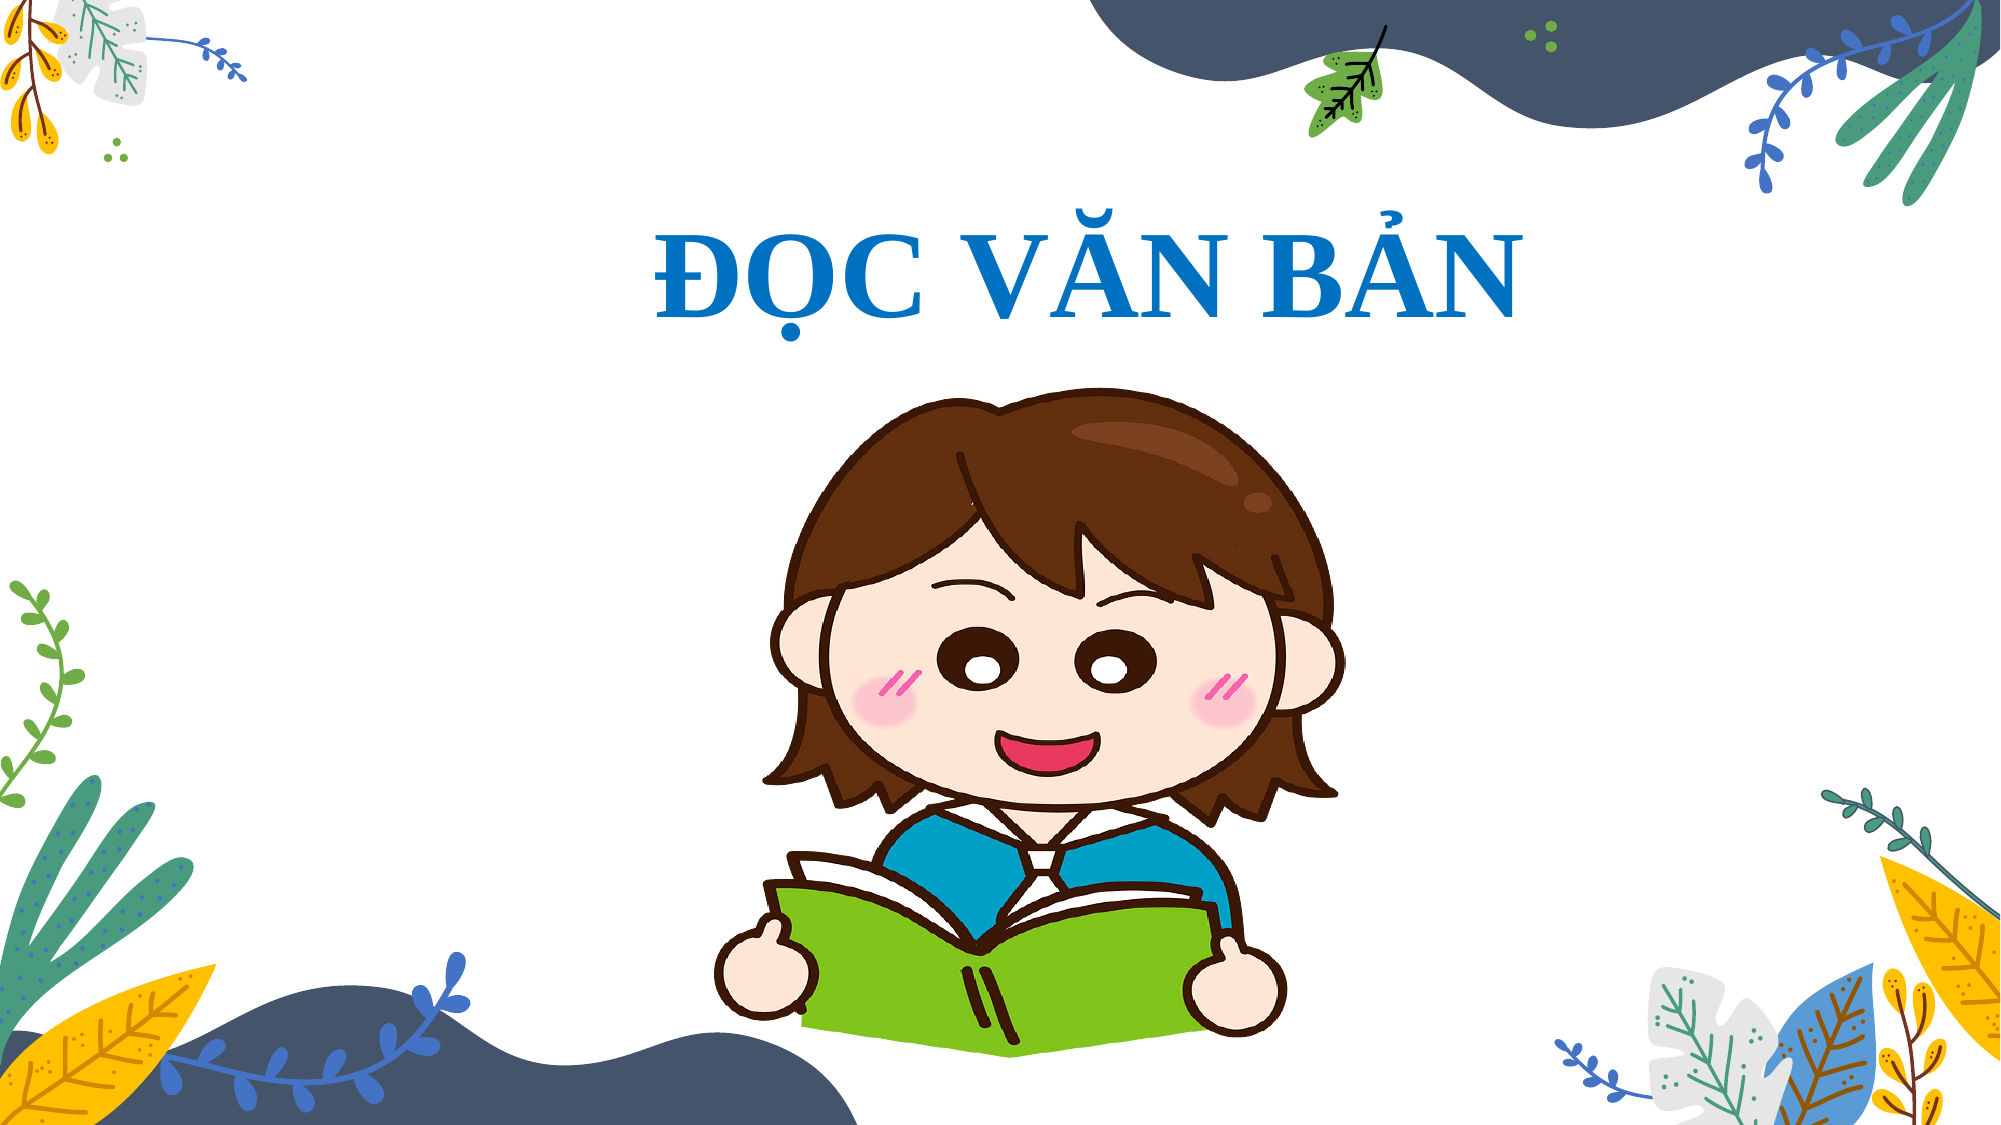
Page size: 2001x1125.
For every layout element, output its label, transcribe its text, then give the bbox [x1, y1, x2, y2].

picture [714, 387, 1346, 1058]
title ĐỌC VĂN BẢN [507, 188, 1671, 365]
